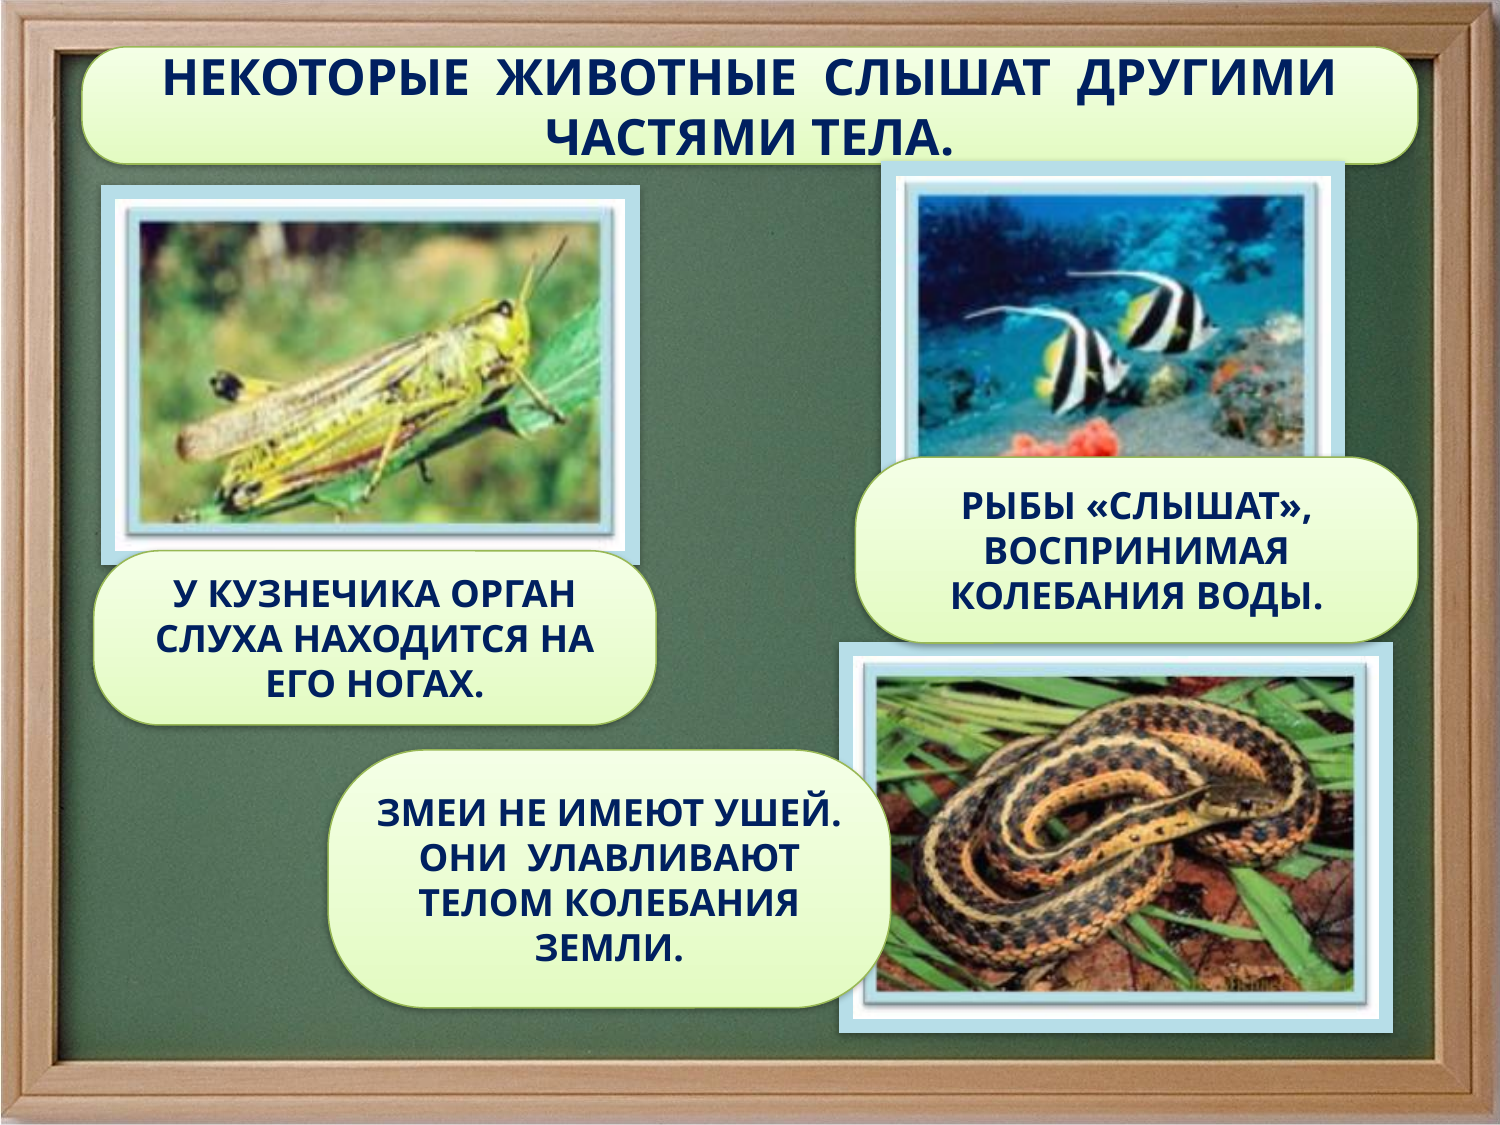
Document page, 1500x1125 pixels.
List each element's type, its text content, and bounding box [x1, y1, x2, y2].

text_box РЫБЫ «СЛЫШАТ», ВОСПРИНИМАЯ КОЛЕБАНИЯ ВОДЫ. [854, 456, 1419, 644]
text_box ЗМЕИ НЕ ИМЕЮТ УШЕЙ. ОНИ УЛАВЛИВАЮТ ТЕЛОМ КОЛЕБАНИЯ ЗЕМЛИ. [327, 749, 847, 1009]
text_box У КУЗНЕЧИКА ОРГАН СЛУХА НАХОДИТСЯ НА ЕГО НОГАХ. [92, 558, 657, 726]
picture [0, 0, 1500, 1125]
text_box НЕКОТОРЫЕ ЖИВОТНЫЕ СЛЫШАТ ДРУГИМИ ЧАСТЯМИ ТЕЛА. [81, 46, 1419, 165]
